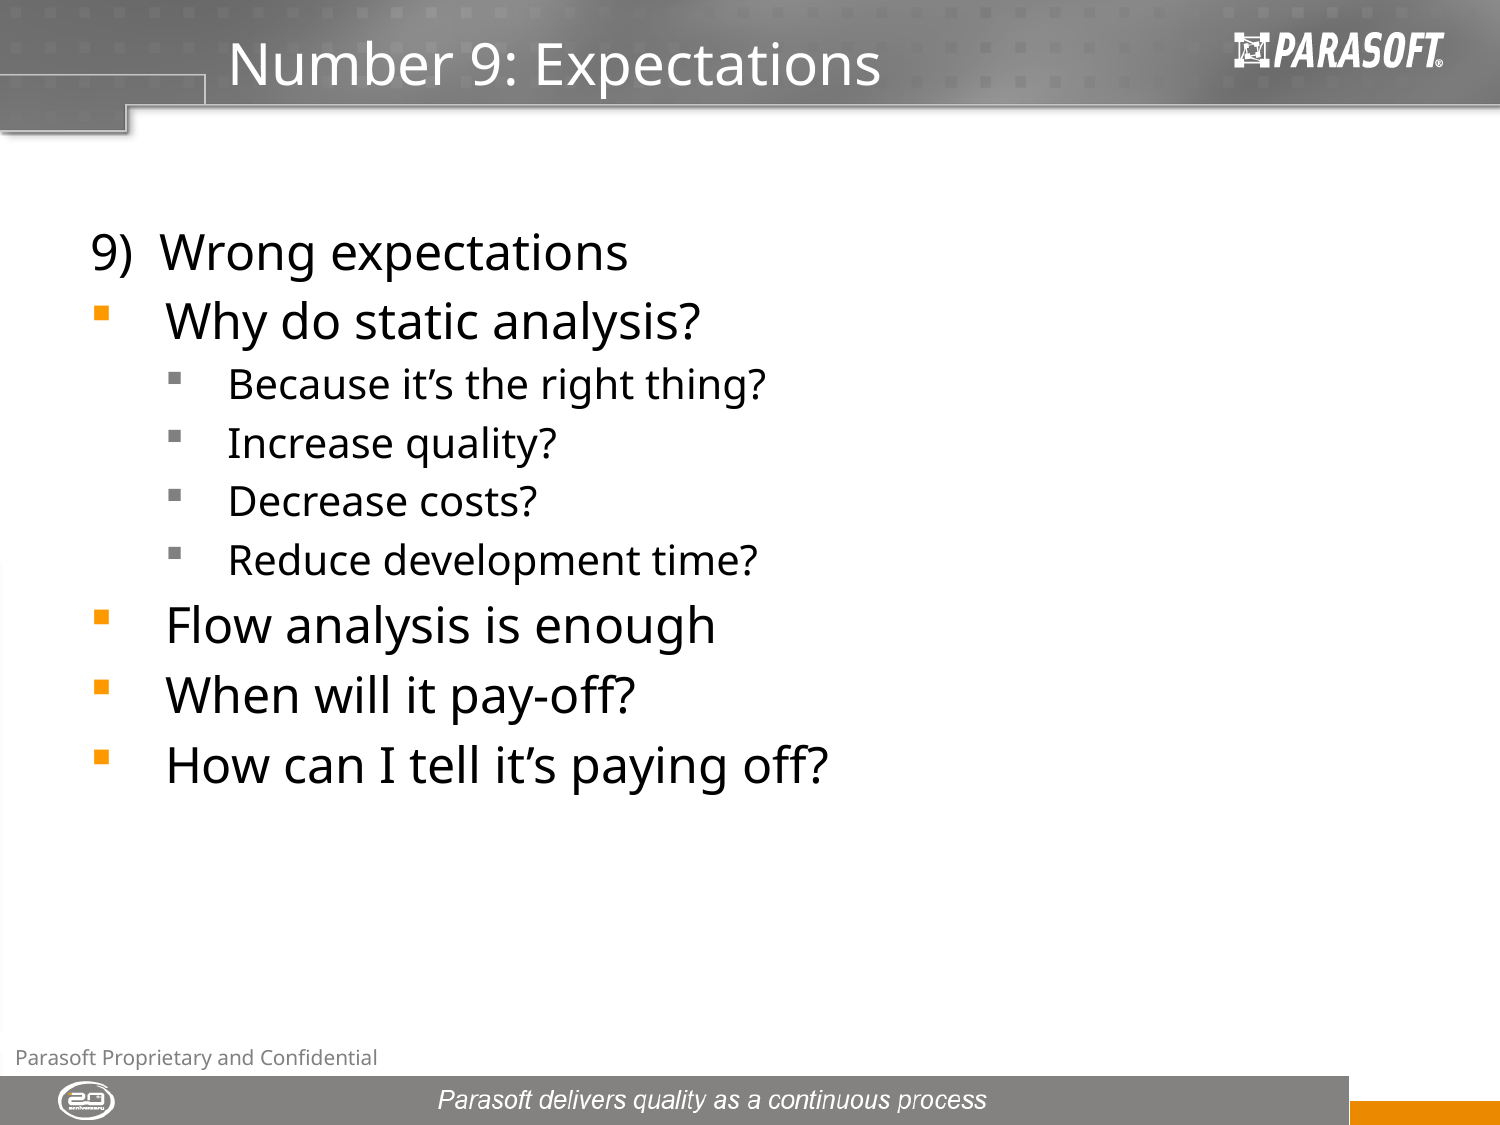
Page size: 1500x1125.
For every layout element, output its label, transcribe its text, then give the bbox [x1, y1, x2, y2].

list 9) Wrong expectations Why do static analysis? Because it’s the right thing? Increase quality? Decrease costs? Reduce development time? Flow analysis is enough When will it pay-off? How can I tell it’s paying off? [74, 212, 1426, 1013]
footer Parasoft Proprietary and Confidential [0, 1036, 476, 1088]
title Number 9: Expectations [212, 24, 1213, 101]
picture [0, 0, 1500, 1125]
